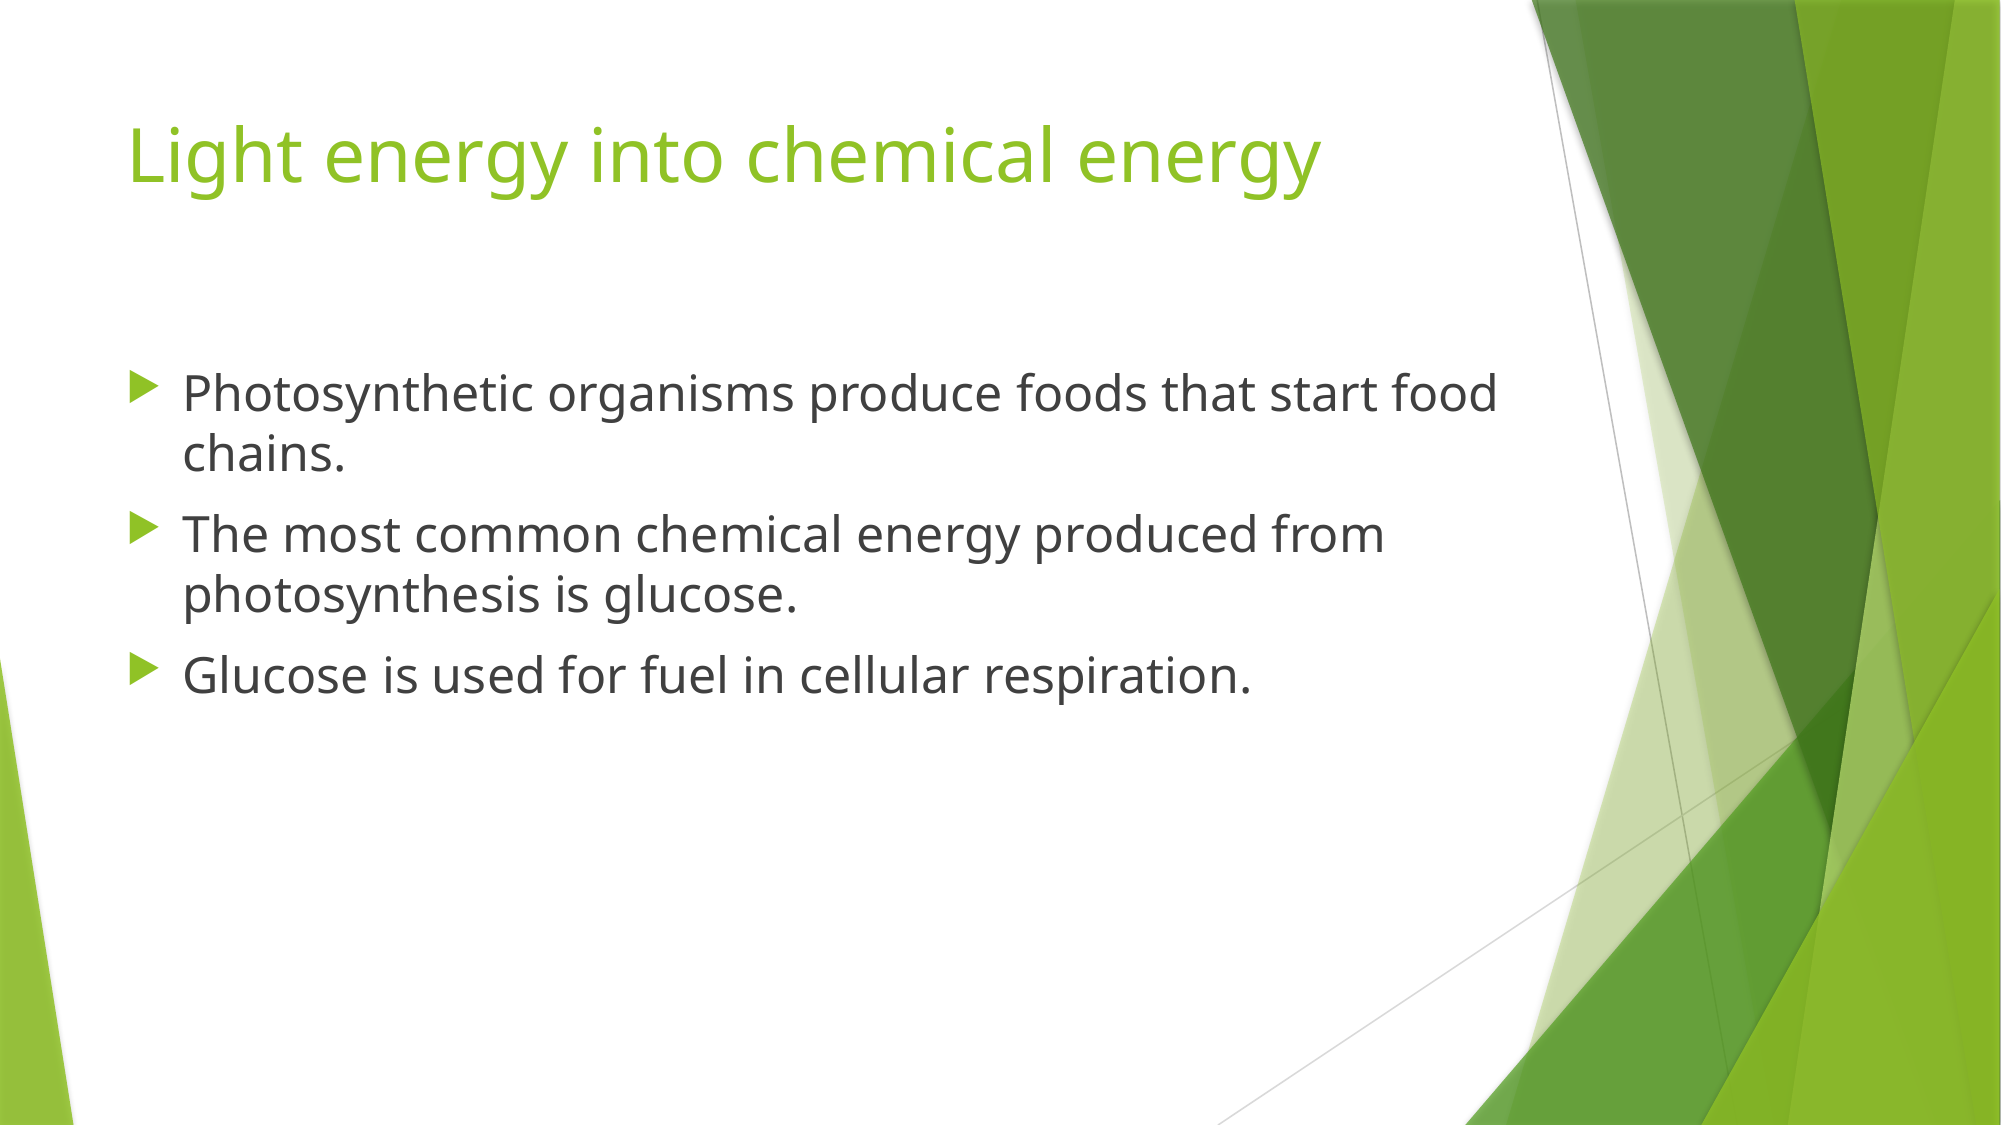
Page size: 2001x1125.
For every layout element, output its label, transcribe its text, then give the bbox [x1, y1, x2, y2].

list Photosynthetic organisms produce foods that start food chains. The most common chemical energy produced from photosynthesis is glucose. Glucose is used for fuel in cellular respiration. [111, 354, 1522, 992]
title Light energy into chemical energy [111, 99, 1522, 317]
